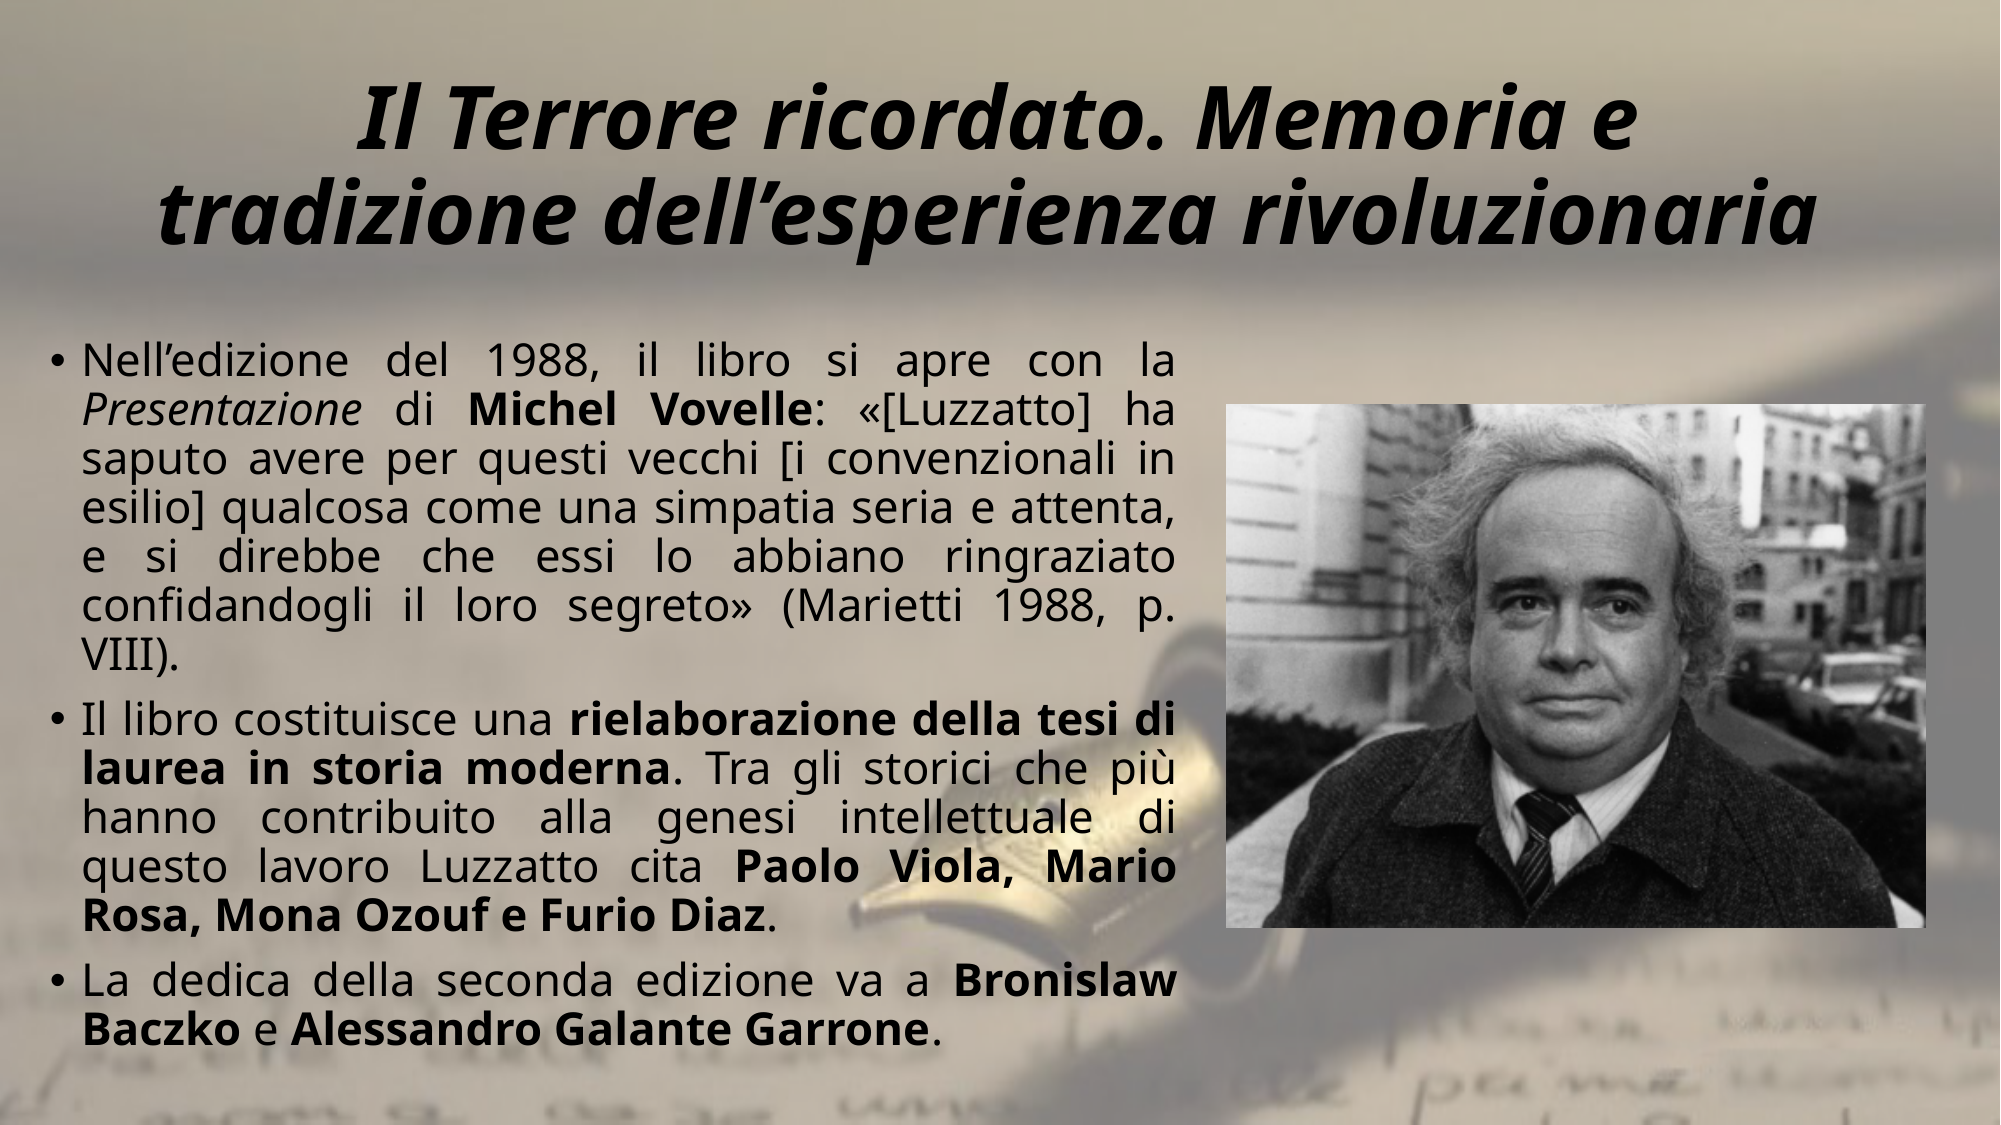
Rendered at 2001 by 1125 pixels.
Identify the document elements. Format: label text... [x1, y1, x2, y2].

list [1226, 404, 1926, 928]
title Il Terrore ricordato. Memoria e tradizione dell’esperienza rivoluzionaria [137, 59, 1863, 278]
list Nell’edizione del 1988, il libro si apre con la Presentazione di Michel Vovelle: «[Luzzatto] ha saputo avere per questi vecchi [i convenzionali in esilio] qualcosa come una simpatia seria e attenta, e si direbbe che essi lo abbiano ringraziato confidandogli il loro segreto» (Marietti 1988, p. VIII). Il libro costituisce una rielaborazione della tesi di laurea in storia moderna. Tra gli storici che più hanno contribuito alla genesi intellettuale di questo lavoro Luzzatto cita Paolo Viola, Mario Rosa, Mona Ozouf e Furio Diaz. La dedica della seconda edizione va a Bronislaw Baczko e Alessandro Galante Garrone. [34, 329, 1194, 1066]
